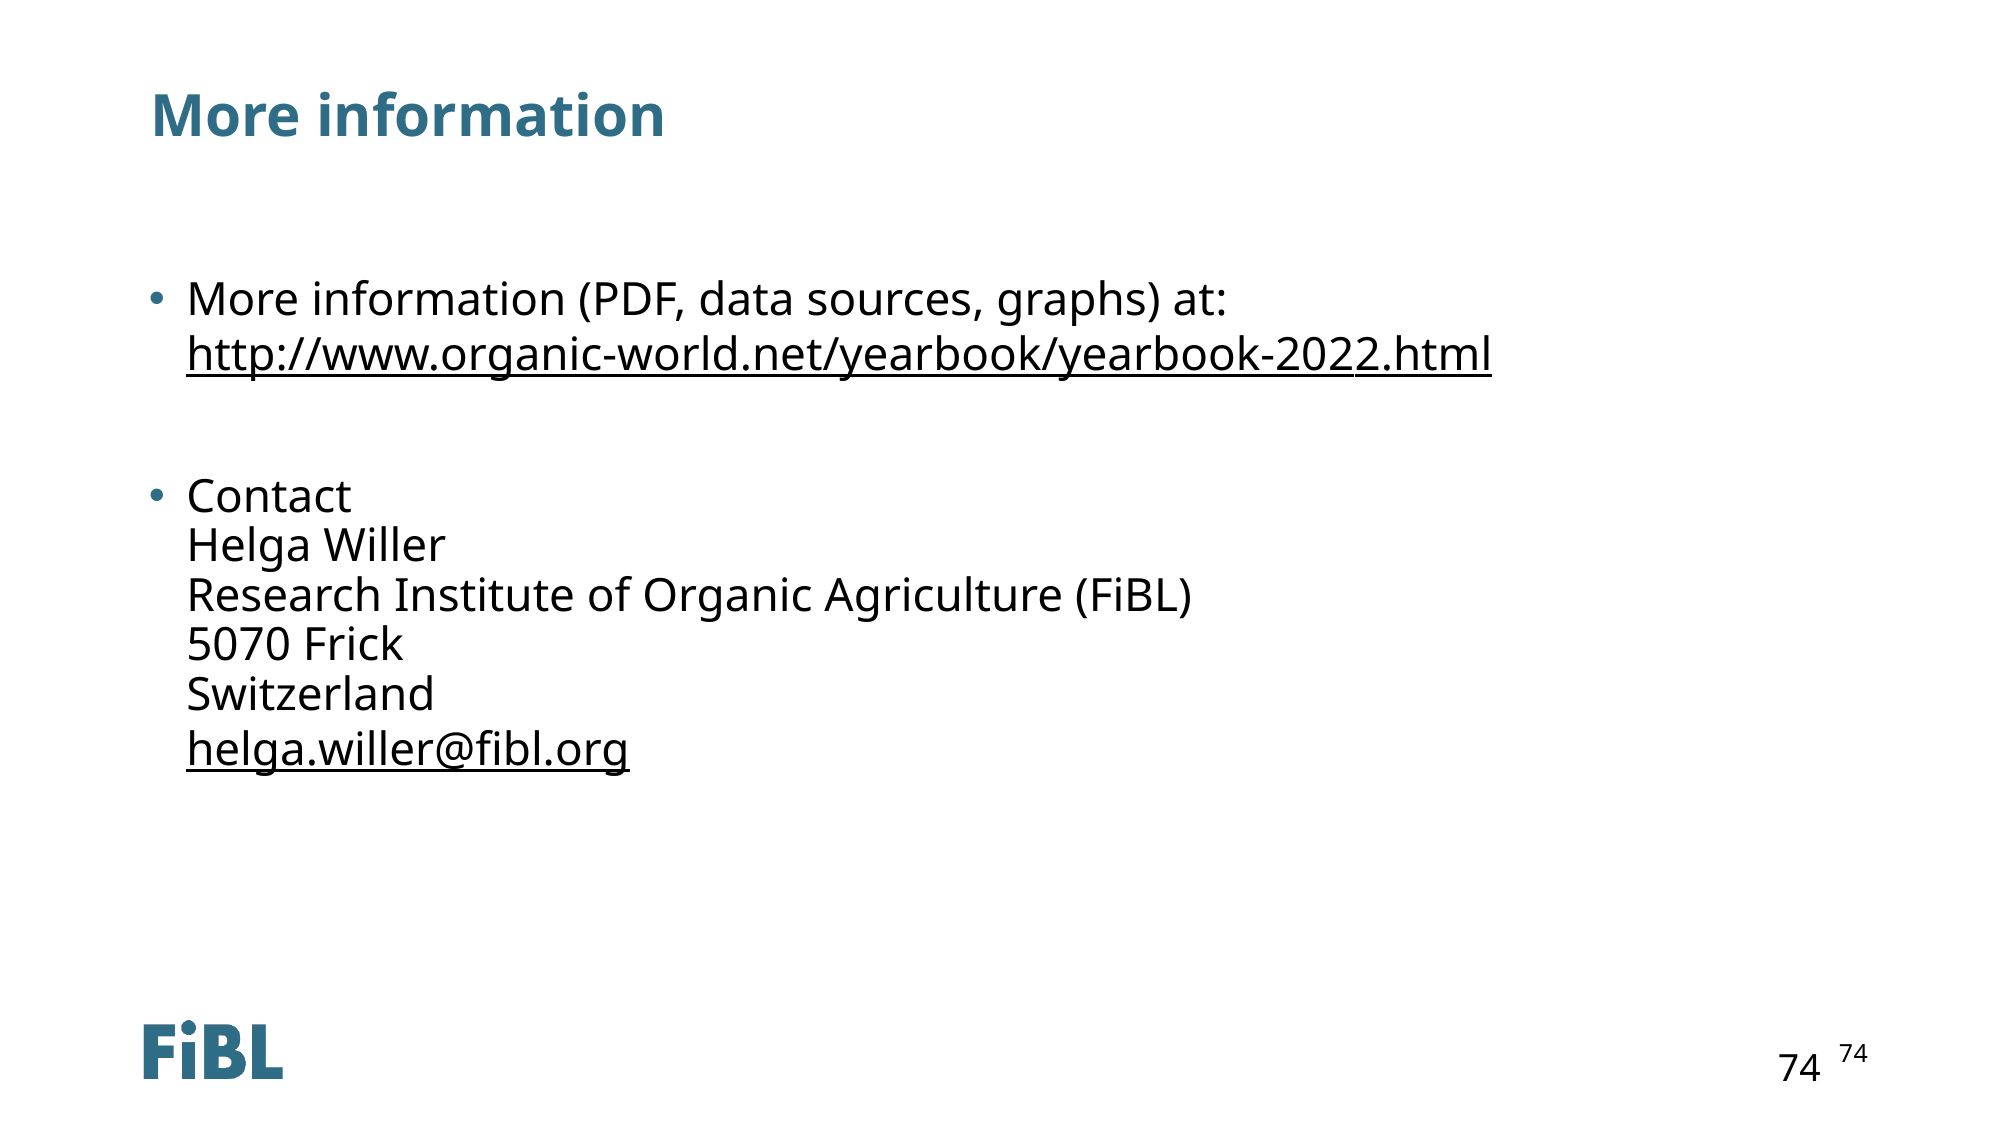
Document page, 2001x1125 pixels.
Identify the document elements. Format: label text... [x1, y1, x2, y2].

slide_number 74 [1694, 1020, 1868, 1080]
list More information (PDF, data sources, graphs) at: http://www.organic-world.net/yearbook/yearbook-2022.html Contact Helga Willer Research Institute of Organic Agriculture (FiBL) 5070 Frick Switzerland helga.willer@fibl.org [133, 268, 1867, 976]
picture [143, 1020, 283, 1079]
title More information [135, 66, 1865, 170]
